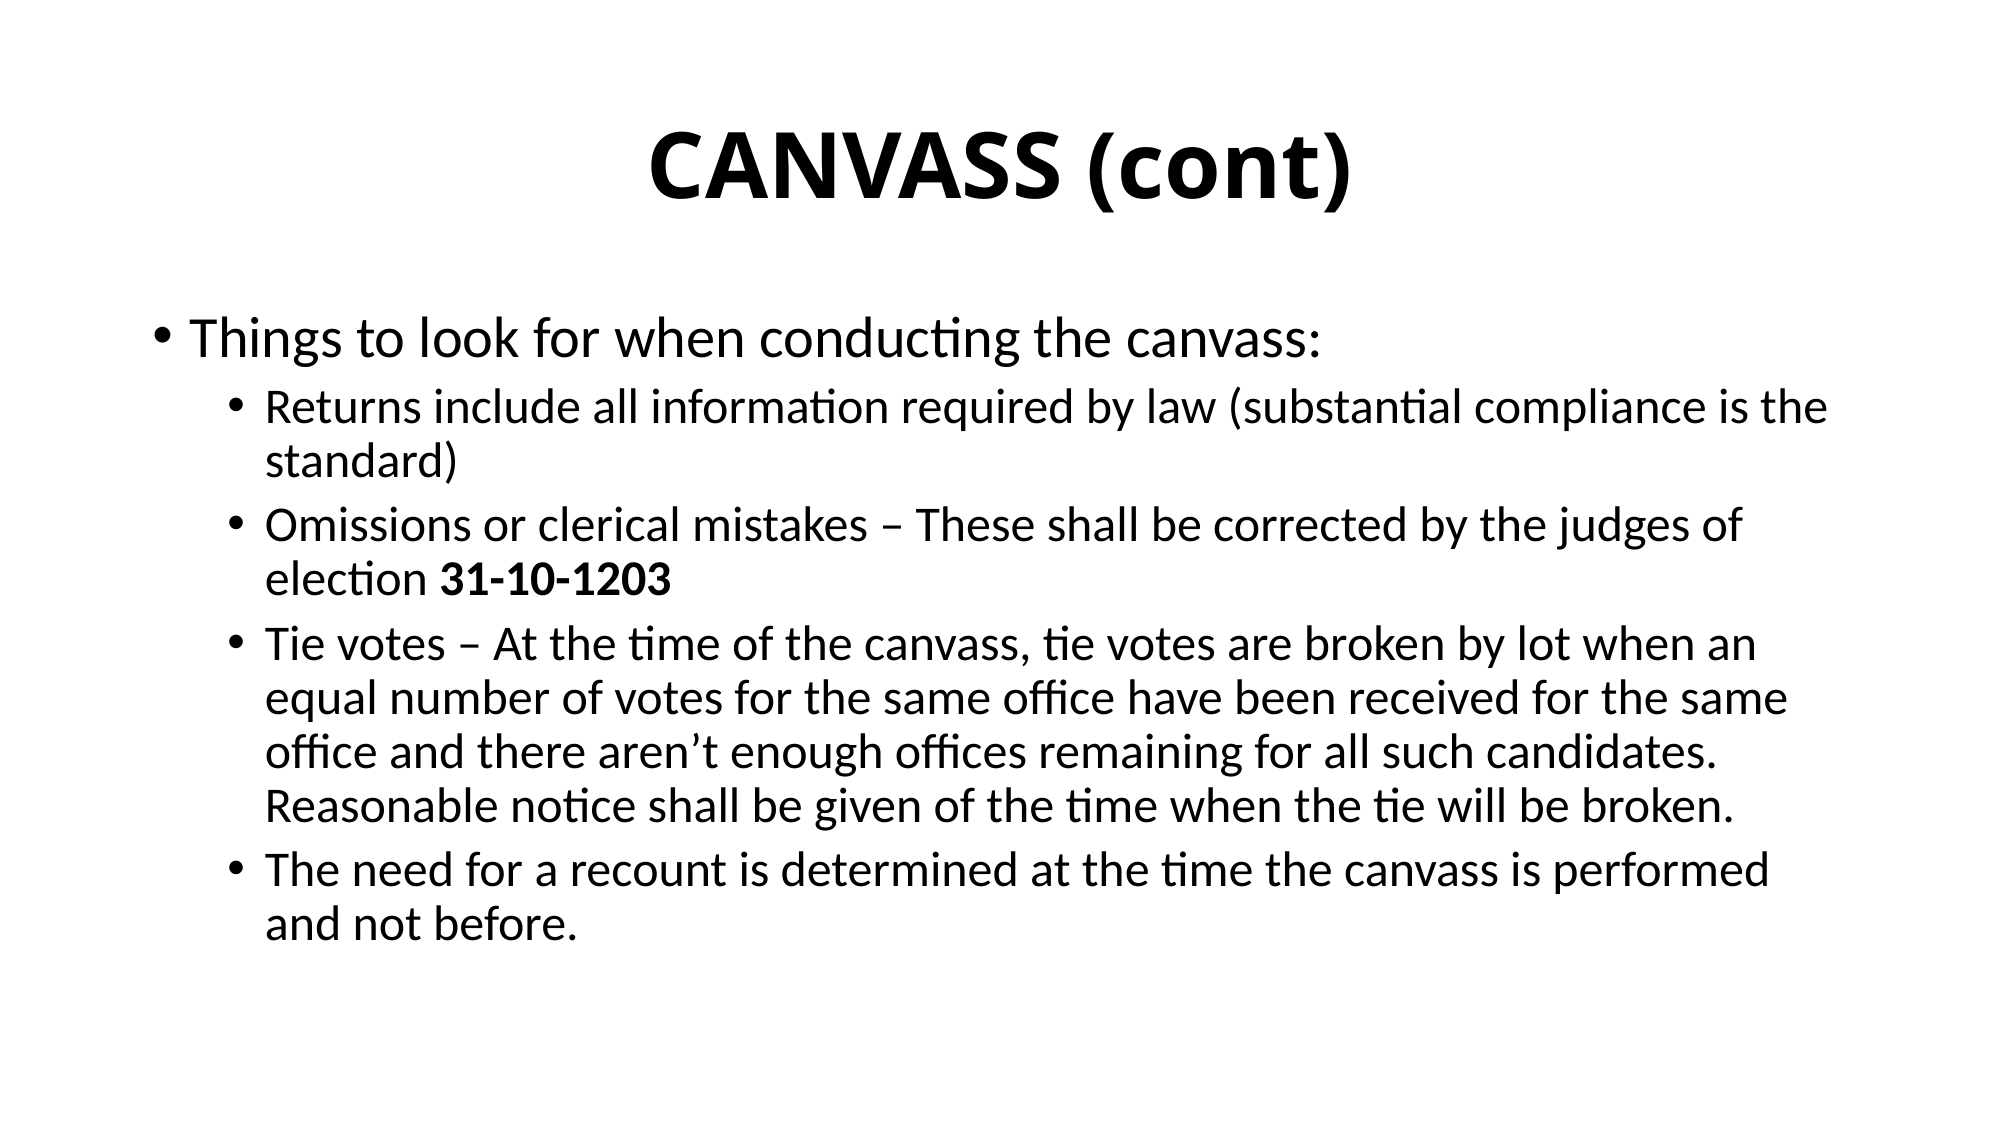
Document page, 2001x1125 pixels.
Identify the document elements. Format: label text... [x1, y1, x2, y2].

title CANVASS (cont) [137, 59, 1863, 278]
list Things to look for when conducting the canvass: Returns include all information required by law (substantial compliance is the standard) Omissions or clerical mistakes – These shall be corrected by the judges of election 31-10-1203 Tie votes – At the time of the canvass, tie votes are broken by lot when an equal number of votes for the same office have been received for the same office and there aren’t enough offices remaining for all such candidates. Reasonable notice shall be given of the time when the tie will be broken. The need for a recount is determined at the time the canvass is performed and not before. [137, 299, 1863, 1014]
